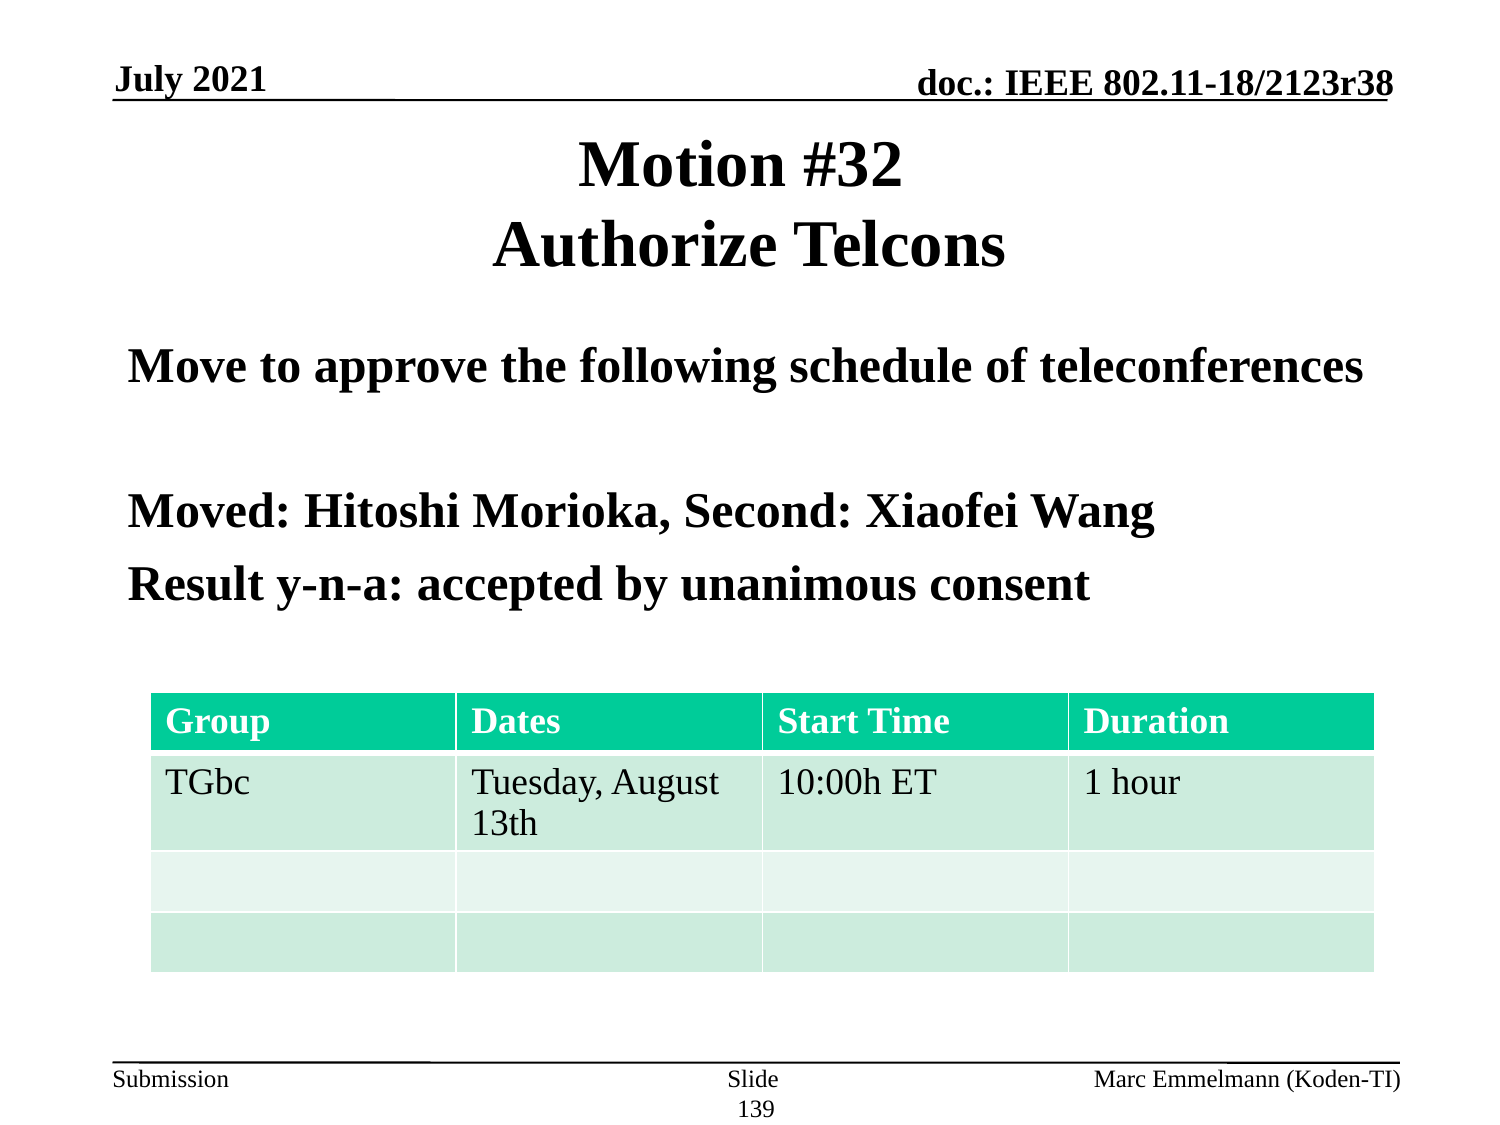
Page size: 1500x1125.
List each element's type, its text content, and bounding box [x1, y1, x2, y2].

table_header Duration [1069, 693, 1374, 750]
table_header Group [151, 693, 455, 750]
title Motion #32 Authorize Telcons [112, 112, 1388, 288]
table_header Start Time [763, 693, 1068, 750]
table_cell [1069, 913, 1374, 972]
table_header Dates [457, 693, 762, 750]
table_cell [457, 852, 762, 911]
table_cell [457, 913, 762, 972]
table_cell [151, 913, 455, 972]
table_cell TGbc [151, 756, 455, 850]
list Move to approve the following schedule of teleconferences Moved: Hitoshi Morioka, Second: Xiaofei Wang Result y-n-a: accepted by unanimous consent [112, 324, 1388, 626]
slide_number Slide 139 [712, 1061, 800, 1123]
table_cell [151, 852, 455, 911]
table_cell [1069, 852, 1374, 911]
table_cell 10:00h ET [763, 756, 1068, 850]
footer Marc Emmelmann (Koden-TI) [878, 1061, 1402, 1093]
table_cell 1 hour [1069, 756, 1374, 850]
table_cell [763, 913, 1068, 972]
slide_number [114, 54, 423, 100]
table_cell Tuesday, August 13th [457, 756, 762, 850]
table_cell [763, 852, 1068, 911]
